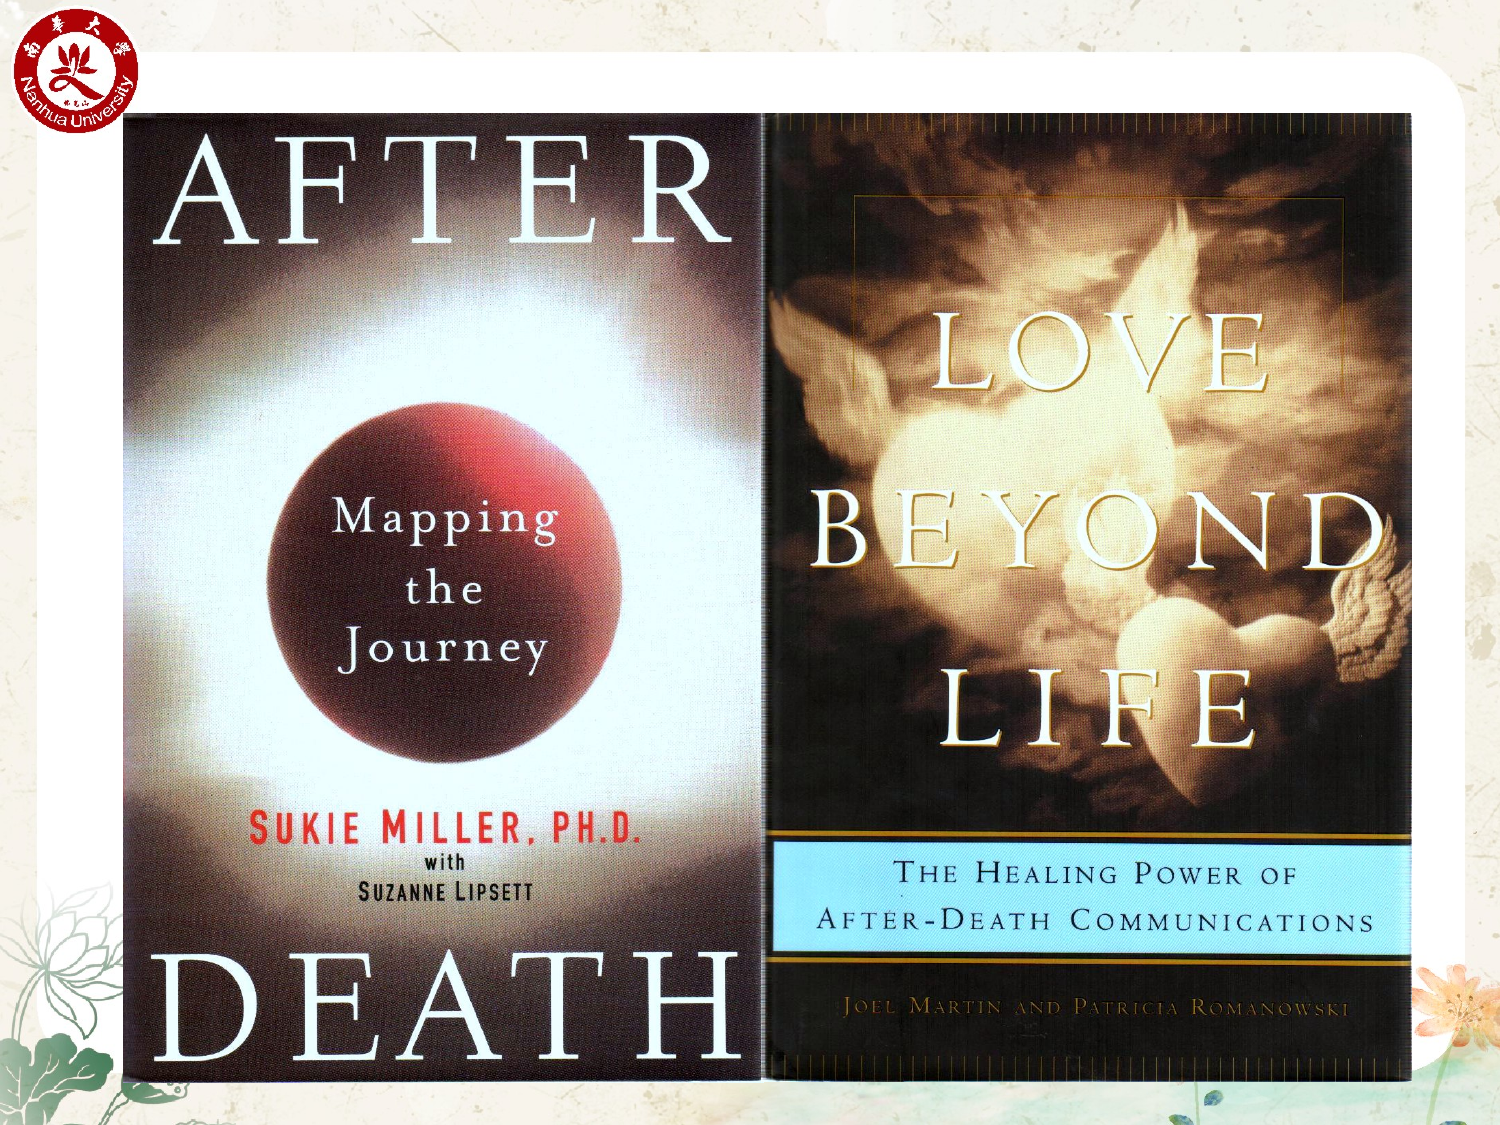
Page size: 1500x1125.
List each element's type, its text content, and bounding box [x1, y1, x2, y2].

picture [0, 0, 1500, 1125]
text_box 97 [1074, 1042, 1425, 1103]
